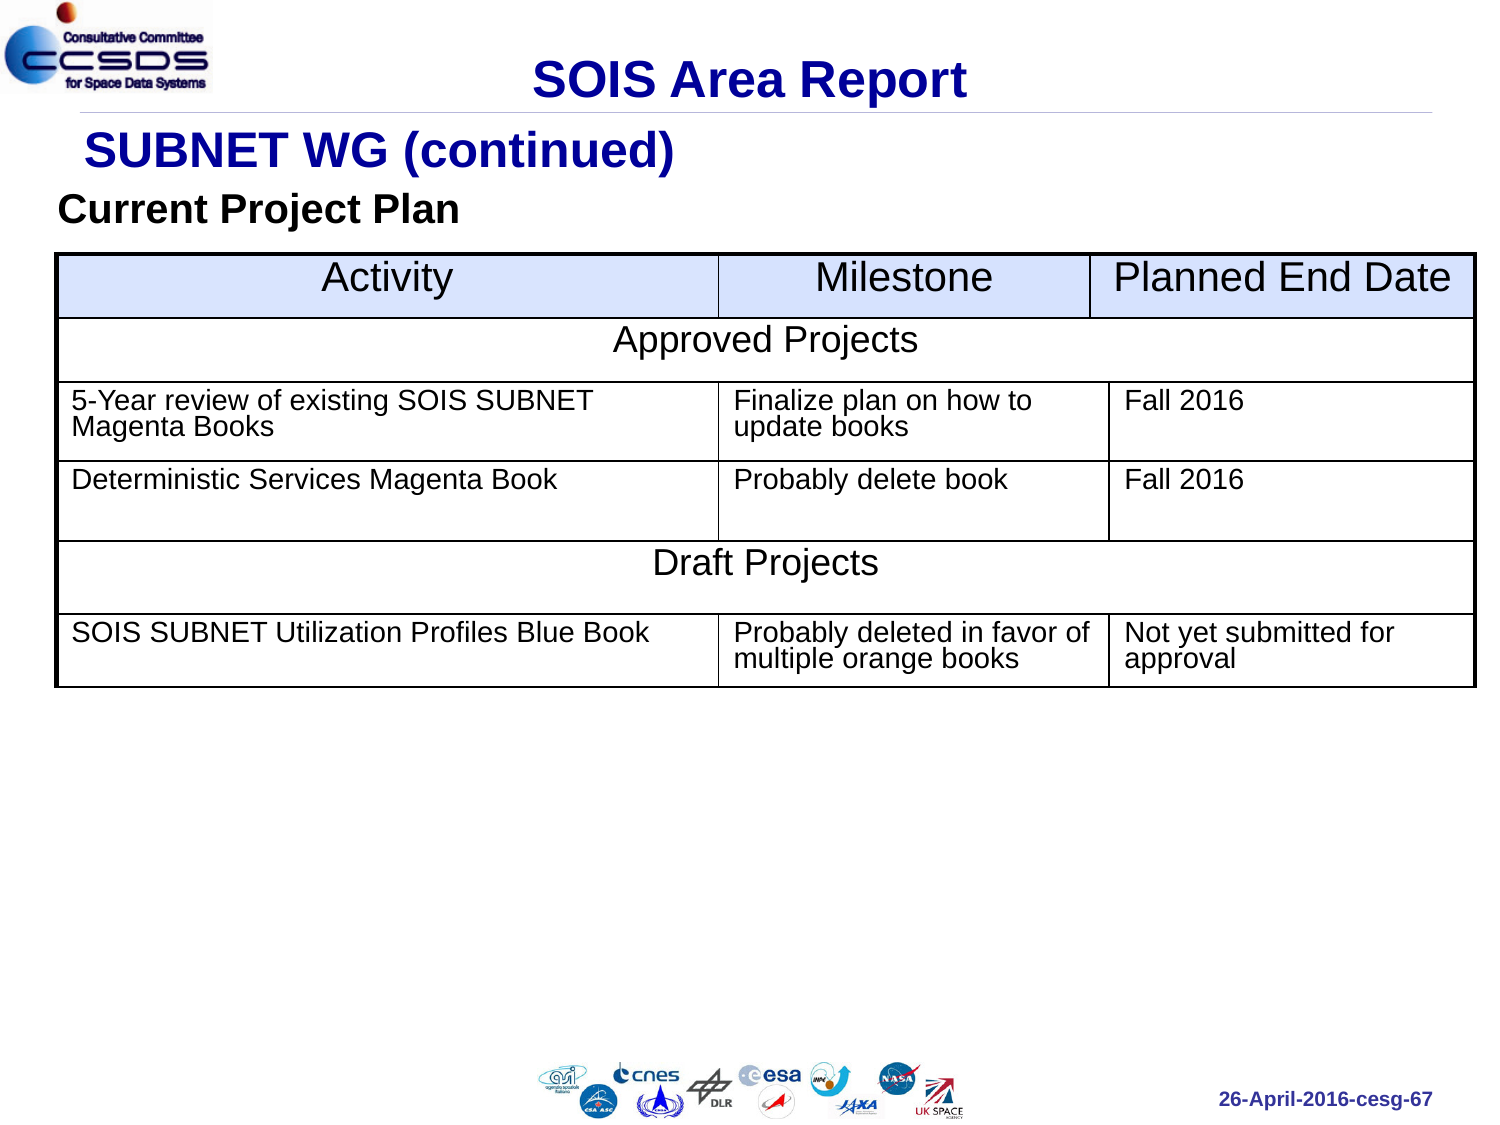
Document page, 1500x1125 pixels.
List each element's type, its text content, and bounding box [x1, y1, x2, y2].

table_cell Fall 2016 [1110, 462, 1473, 540]
table_cell Probably delete book [719, 462, 1108, 540]
table_cell Approved Projects [59, 319, 1473, 381]
table_cell Finalize plan on how to update books [719, 383, 1108, 460]
table_header Planned End Date [1091, 256, 1473, 317]
table_cell Fall 2016 [1110, 383, 1473, 460]
table_cell Draft Projects [59, 542, 1473, 613]
table_header Activity [59, 256, 718, 317]
table_cell Deterministic Services Magenta Book [59, 462, 718, 540]
picture [0, 0, 213, 94]
table_cell 5-Year review of existing SOIS SUBNET Magenta Books [59, 383, 718, 460]
table_cell Not yet submitted for approval [1110, 615, 1473, 686]
list Current Project Plan [42, 184, 1393, 248]
table_cell SOIS SUBNET Utilization Profiles Blue Book [59, 615, 718, 686]
title SOIS Area Report [75, 45, 1425, 233]
table_cell Probably deleted in favor of multiple orange books [719, 615, 1108, 686]
picture [537, 1062, 963, 1119]
text_box SUBNET WG (continued) [75, 108, 1015, 184]
table_header Milestone [719, 256, 1089, 317]
